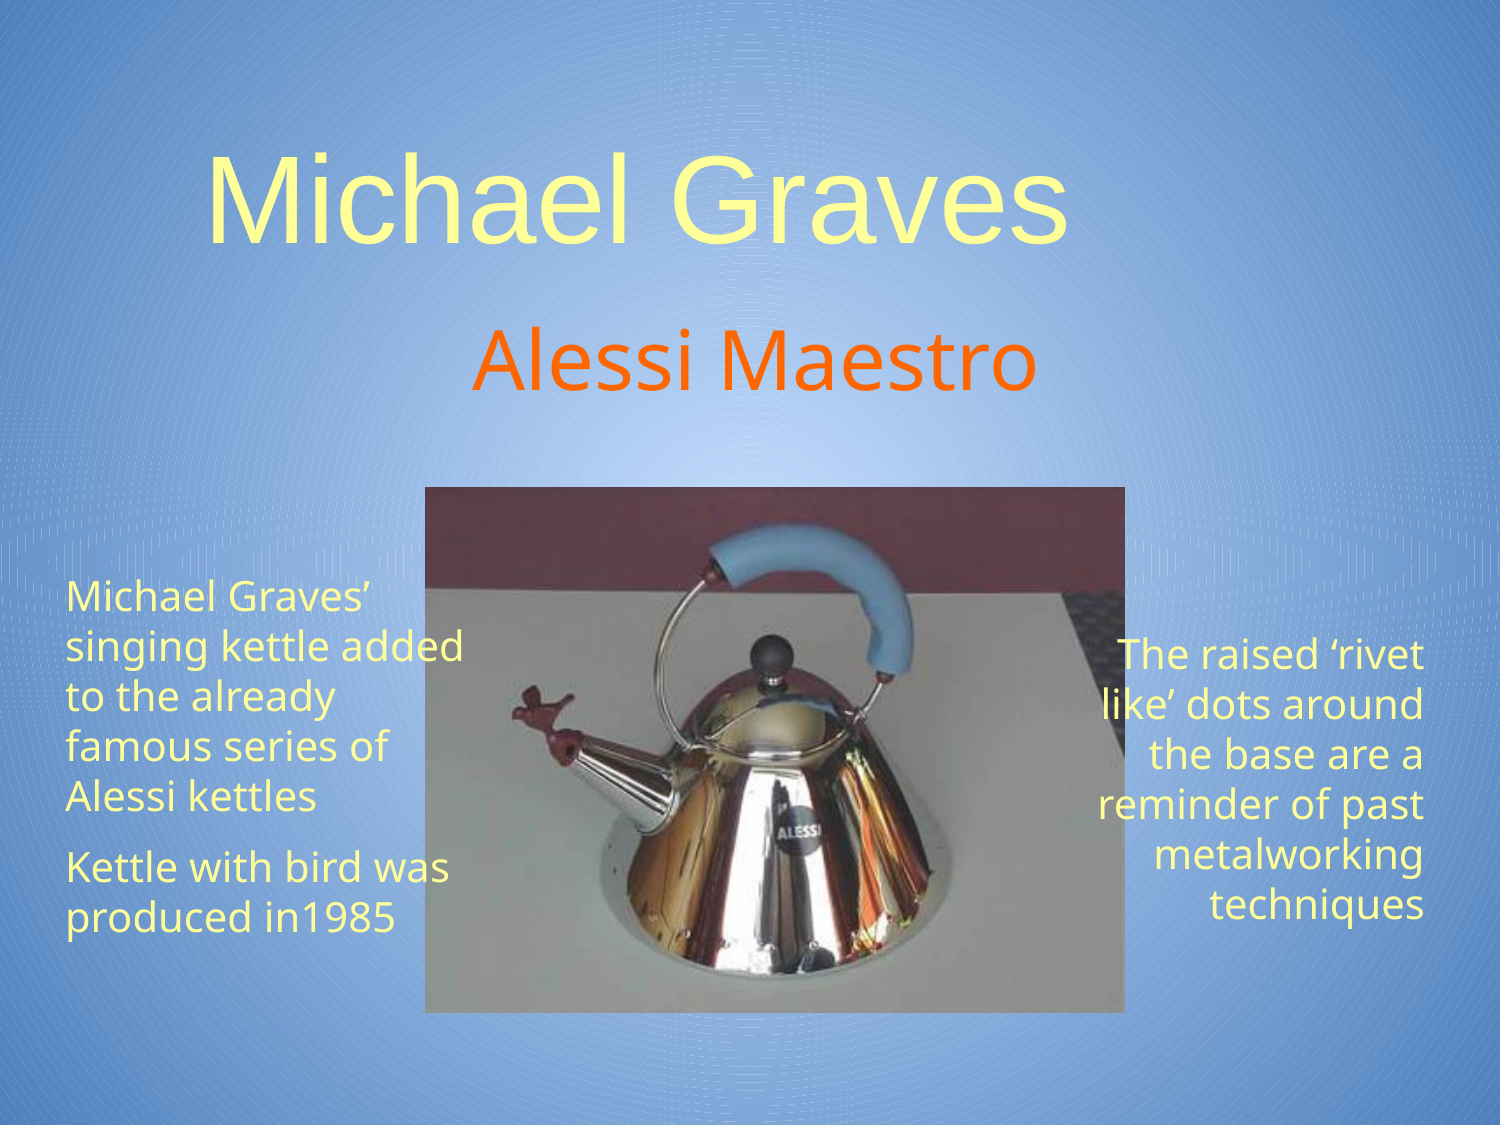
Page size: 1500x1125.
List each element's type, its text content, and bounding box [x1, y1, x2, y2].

text_box Michael Graves’ singing kettle added to the already famous series of Alessi kettles Kettle with bird was produced in1985 [49, 562, 419, 903]
text_box Alessi Maestro [274, 299, 1238, 505]
text_box The raised ‘rivet like’ dots around the base are a reminder of past metalworking techniques [1129, 620, 1440, 936]
title Michael Graves [0, 99, 1275, 288]
picture [424, 487, 1126, 1013]
